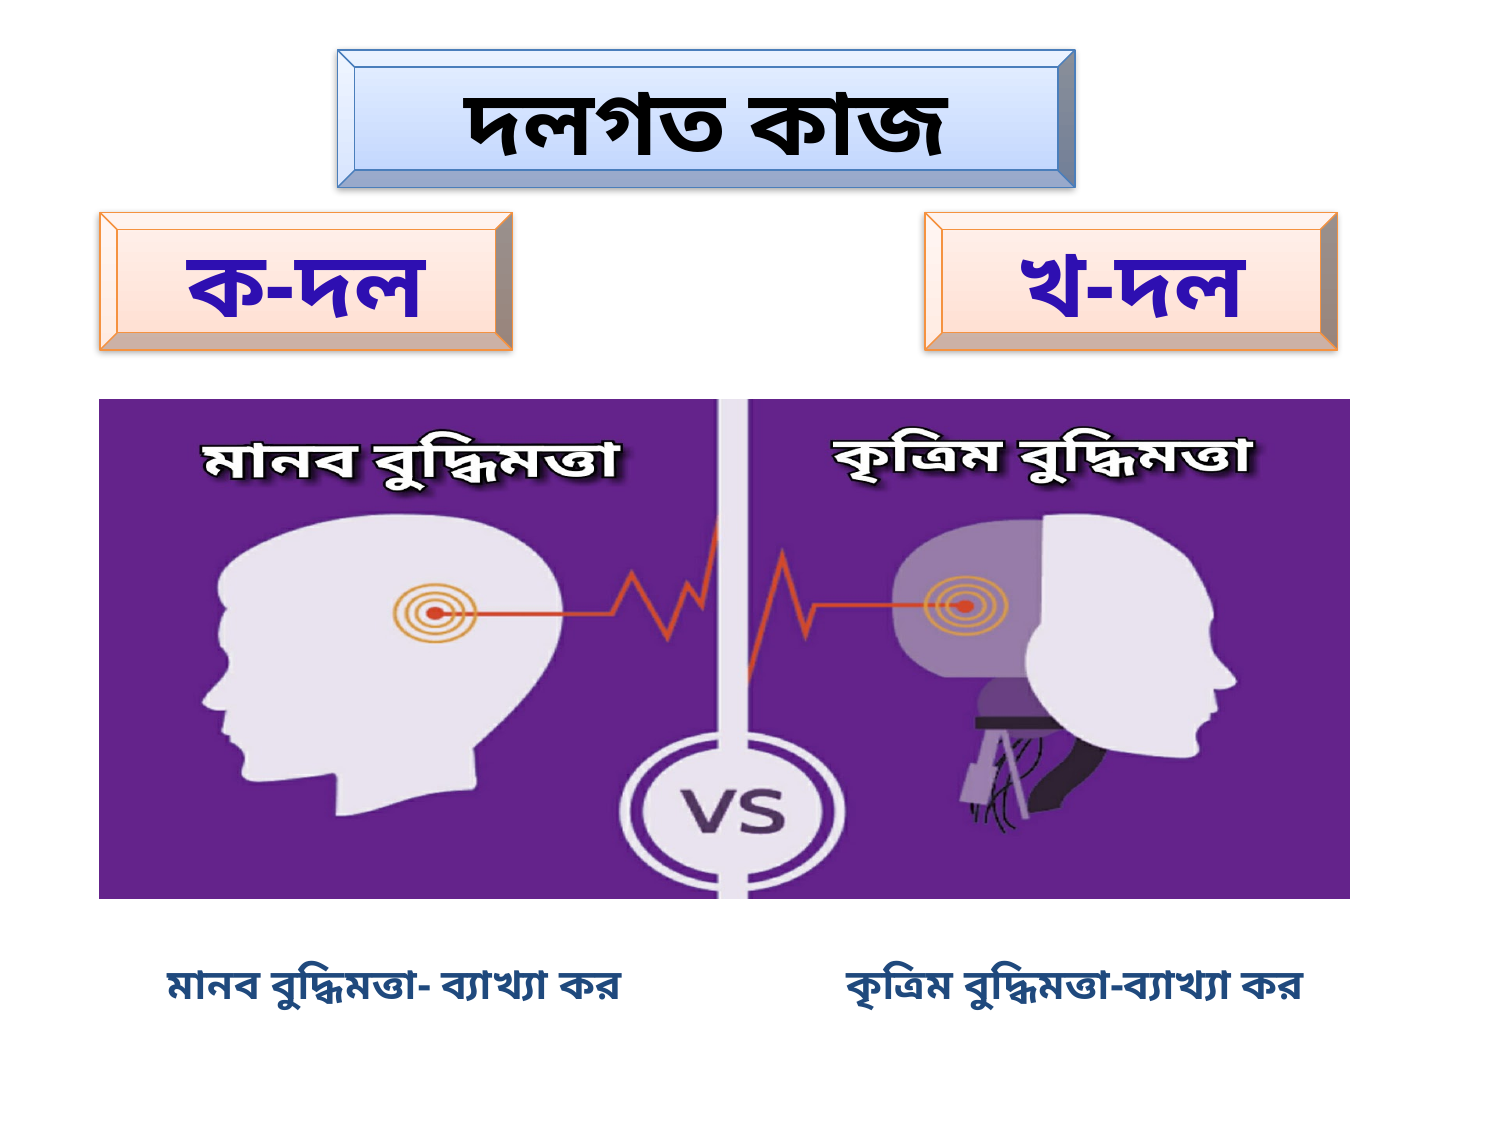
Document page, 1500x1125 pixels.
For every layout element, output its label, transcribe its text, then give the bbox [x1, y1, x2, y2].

text_box ক-দল [99, 211, 514, 351]
text_box দলগত কাজ [336, 49, 1076, 188]
picture [99, 399, 1351, 899]
text_box কৃত্রিম বুদ্ধিমত্তা-ব্যাখ্যা কর [800, 950, 1350, 1015]
text_box খ-দল [924, 211, 1339, 351]
text_box মানব বুদ্ধিমত্তা- ব্যাখ্যা কর [112, 950, 688, 1015]
